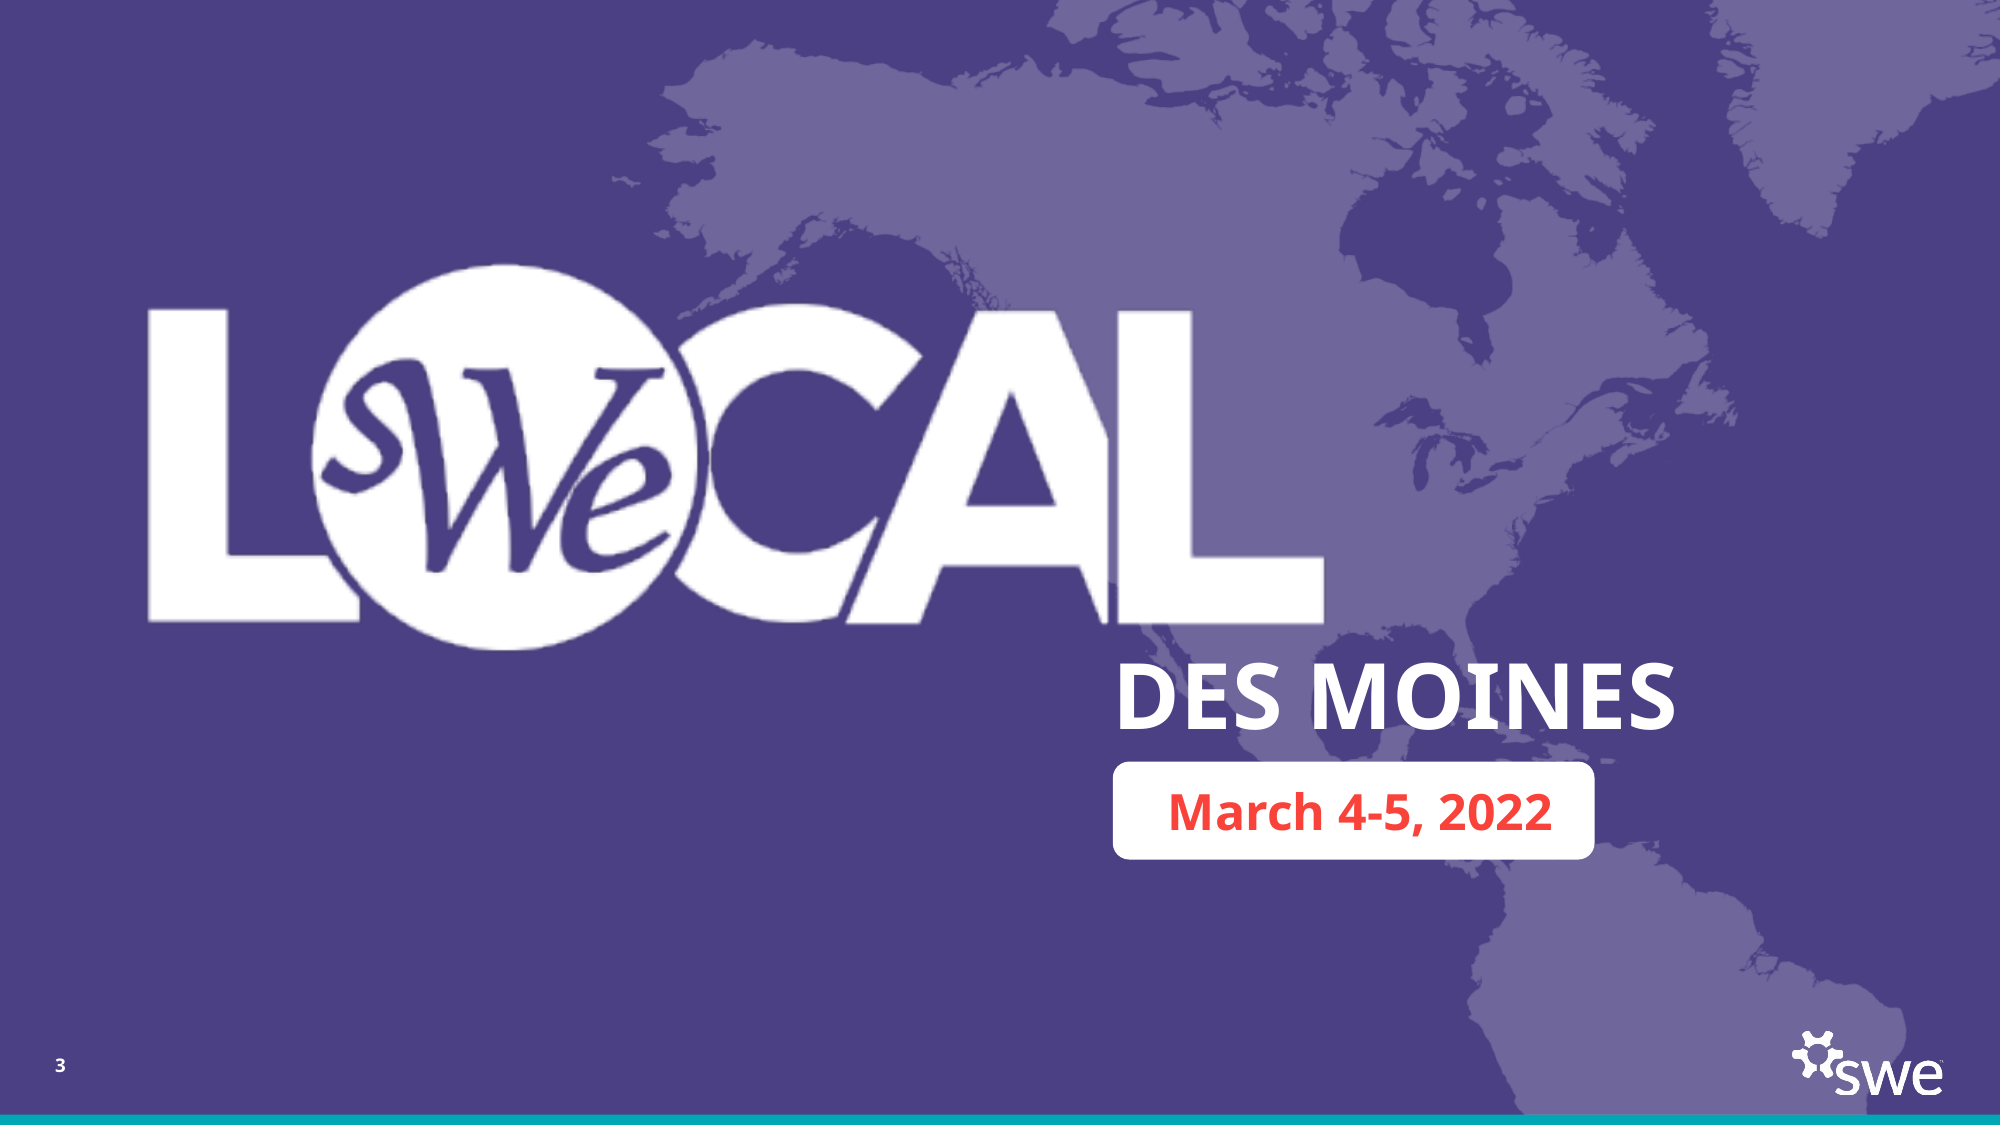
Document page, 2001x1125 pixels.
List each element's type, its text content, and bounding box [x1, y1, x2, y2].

slide_number 3 [40, 1036, 122, 1097]
